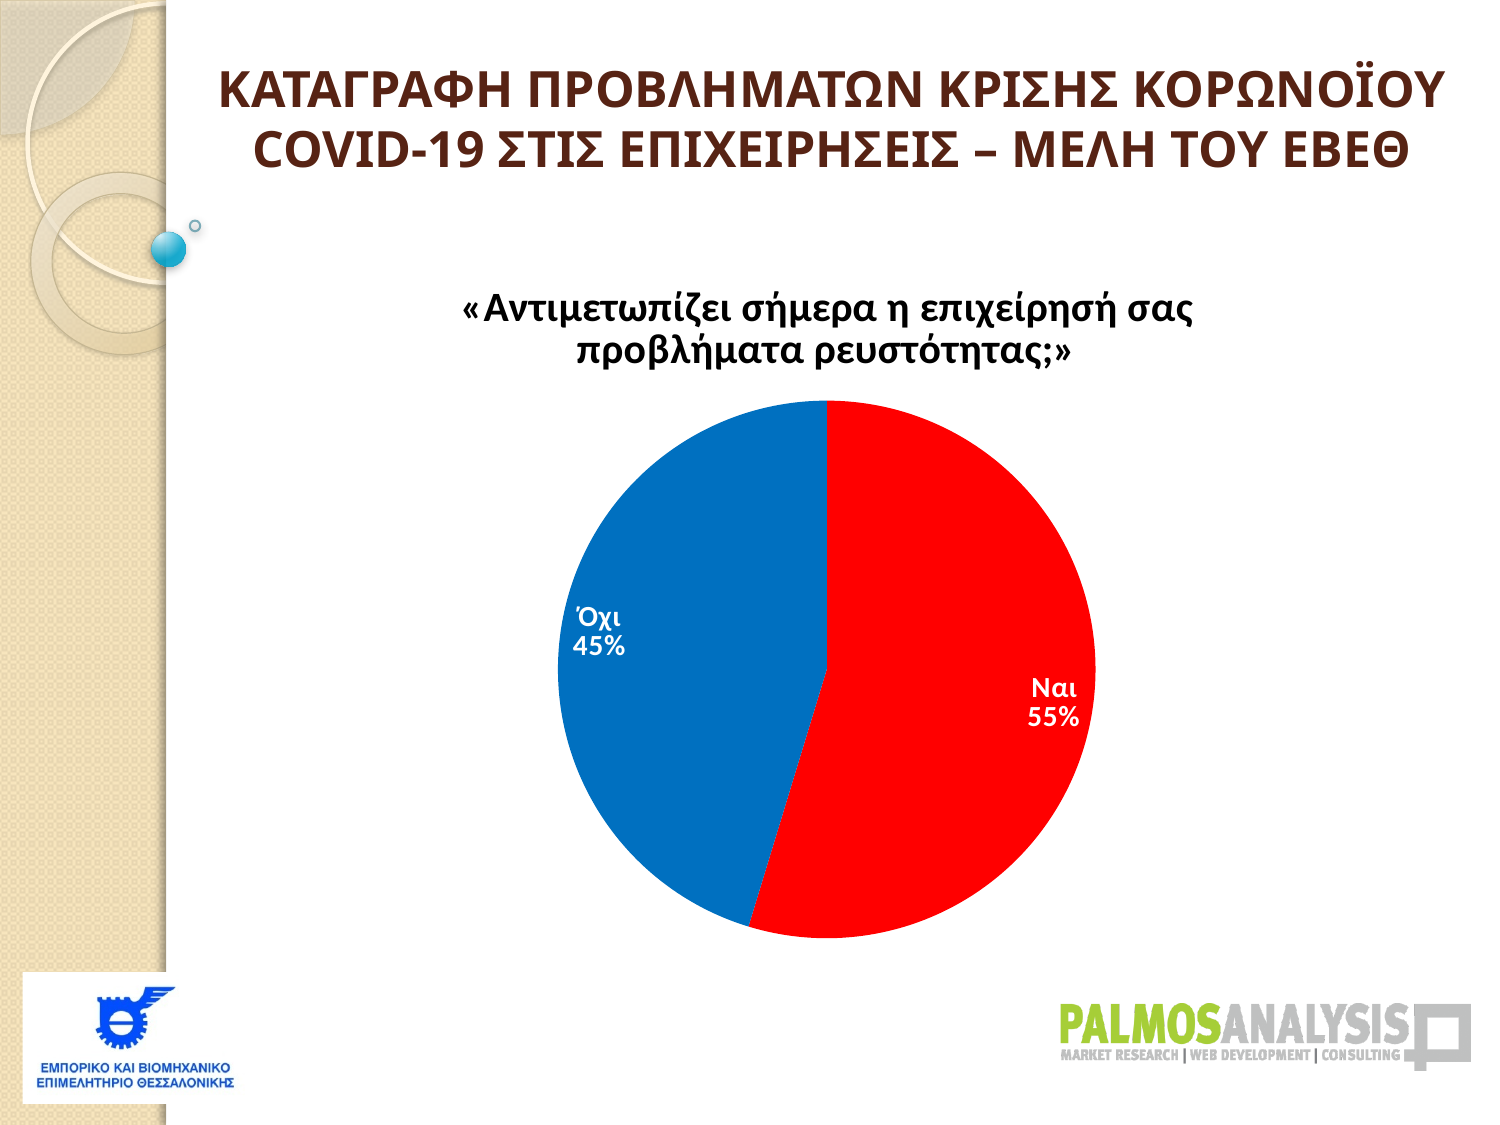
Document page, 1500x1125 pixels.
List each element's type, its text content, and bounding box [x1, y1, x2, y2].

picture [22, 972, 247, 1104]
picture [1057, 1003, 1471, 1071]
chart [218, 255, 1436, 953]
text_box ΚΑΤΑΓΡΑΦΗ ΠΡΟΒΛΗΜΑΤΩΝ ΚΡΙΣΗΣ ΚΟΡΩΝΟΪΟΥ COVID-19 ΣΤΙΣ ΕΠΙΧΕΙΡΗΣΕΙΣ – ΜΕΛΗ ΤΟΥ ΕΒΕΘ [163, 19, 1500, 216]
